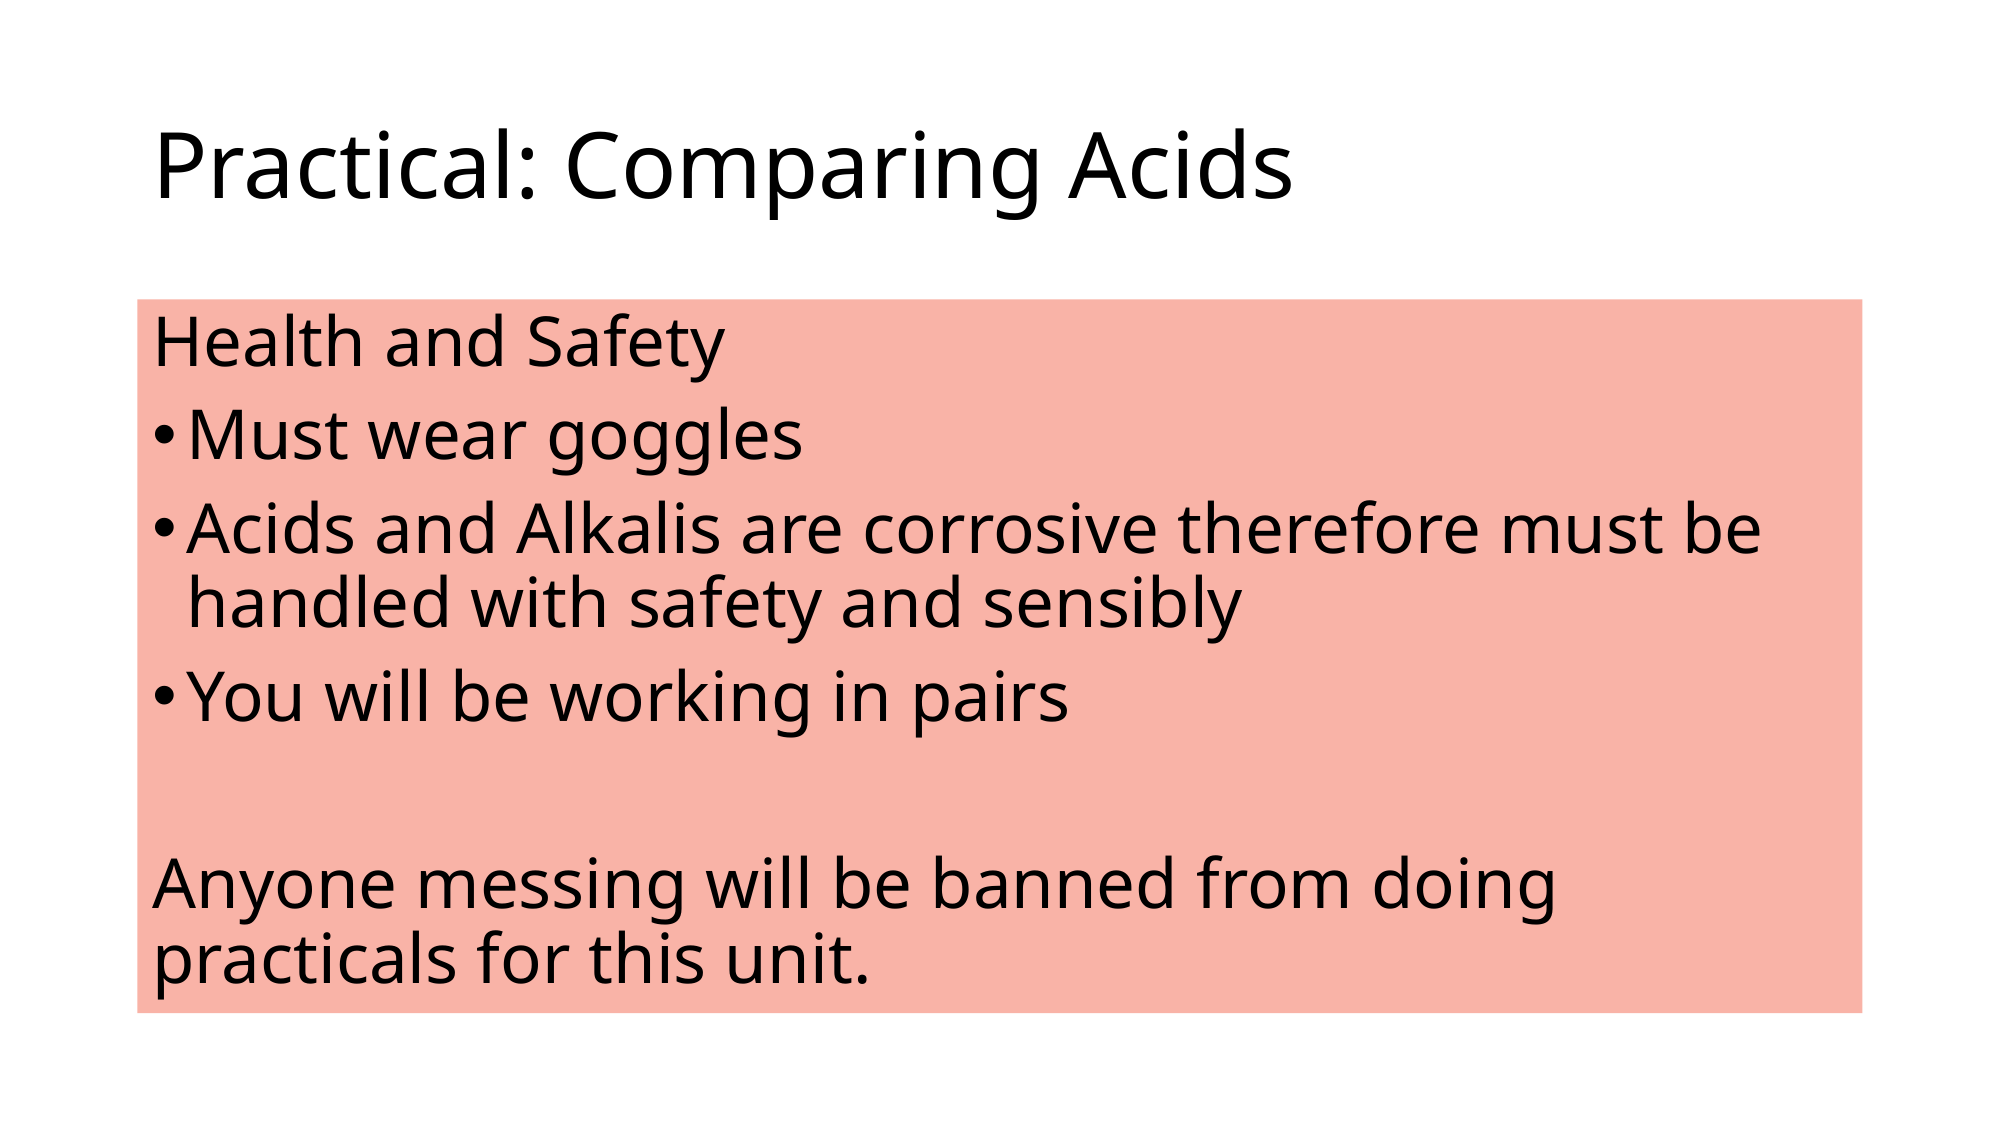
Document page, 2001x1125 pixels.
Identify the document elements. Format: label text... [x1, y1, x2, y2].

list Health and Safety Must wear goggles Acids and Alkalis are corrosive therefore must be handled with safety and sensibly You will be working in pairs Anyone messing will be banned from doing practicals for this unit. [137, 299, 1863, 1014]
title Practical: Comparing Acids [137, 59, 1863, 278]
